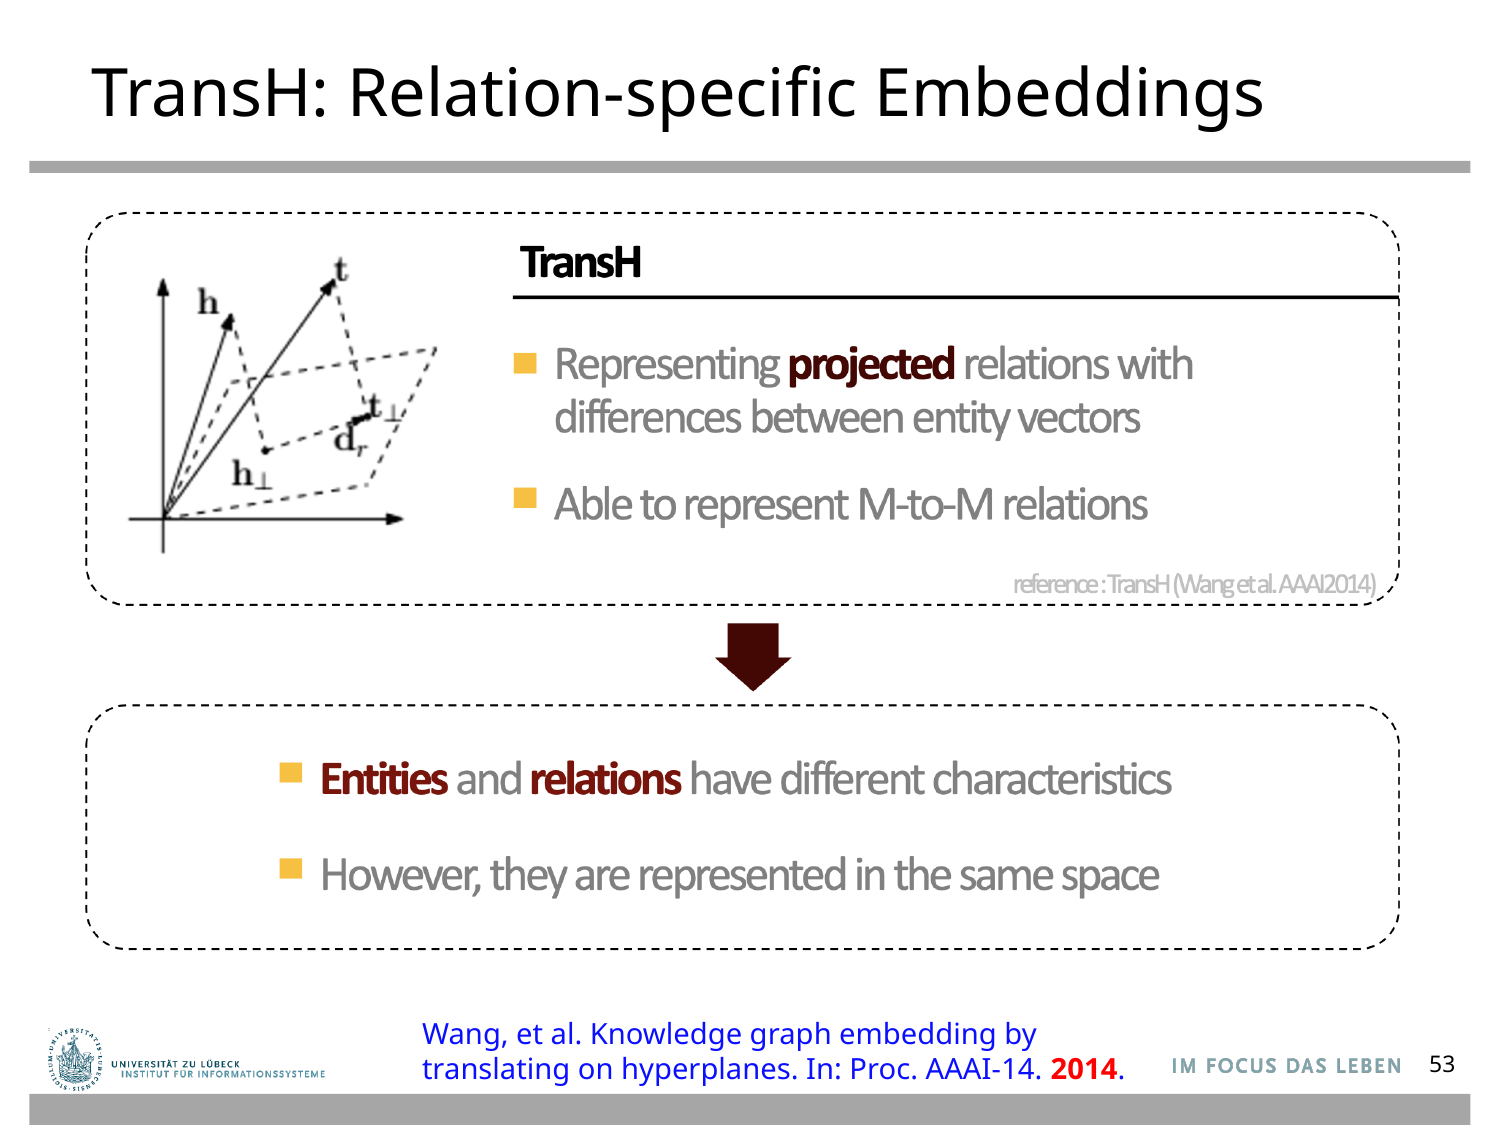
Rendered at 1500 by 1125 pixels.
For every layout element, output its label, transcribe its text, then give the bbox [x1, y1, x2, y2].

slide_number 53 [1305, 1050, 1471, 1083]
text_box Wang, et al. Knowledge graph embedding by translating on hyperplanes. In: Proc. AAAI-14. 2014. [407, 1008, 1158, 1093]
picture [1173, 1058, 1305, 1073]
title TransH: Relation-specific Embeddings [76, 42, 1427, 126]
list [74, 195, 1426, 966]
